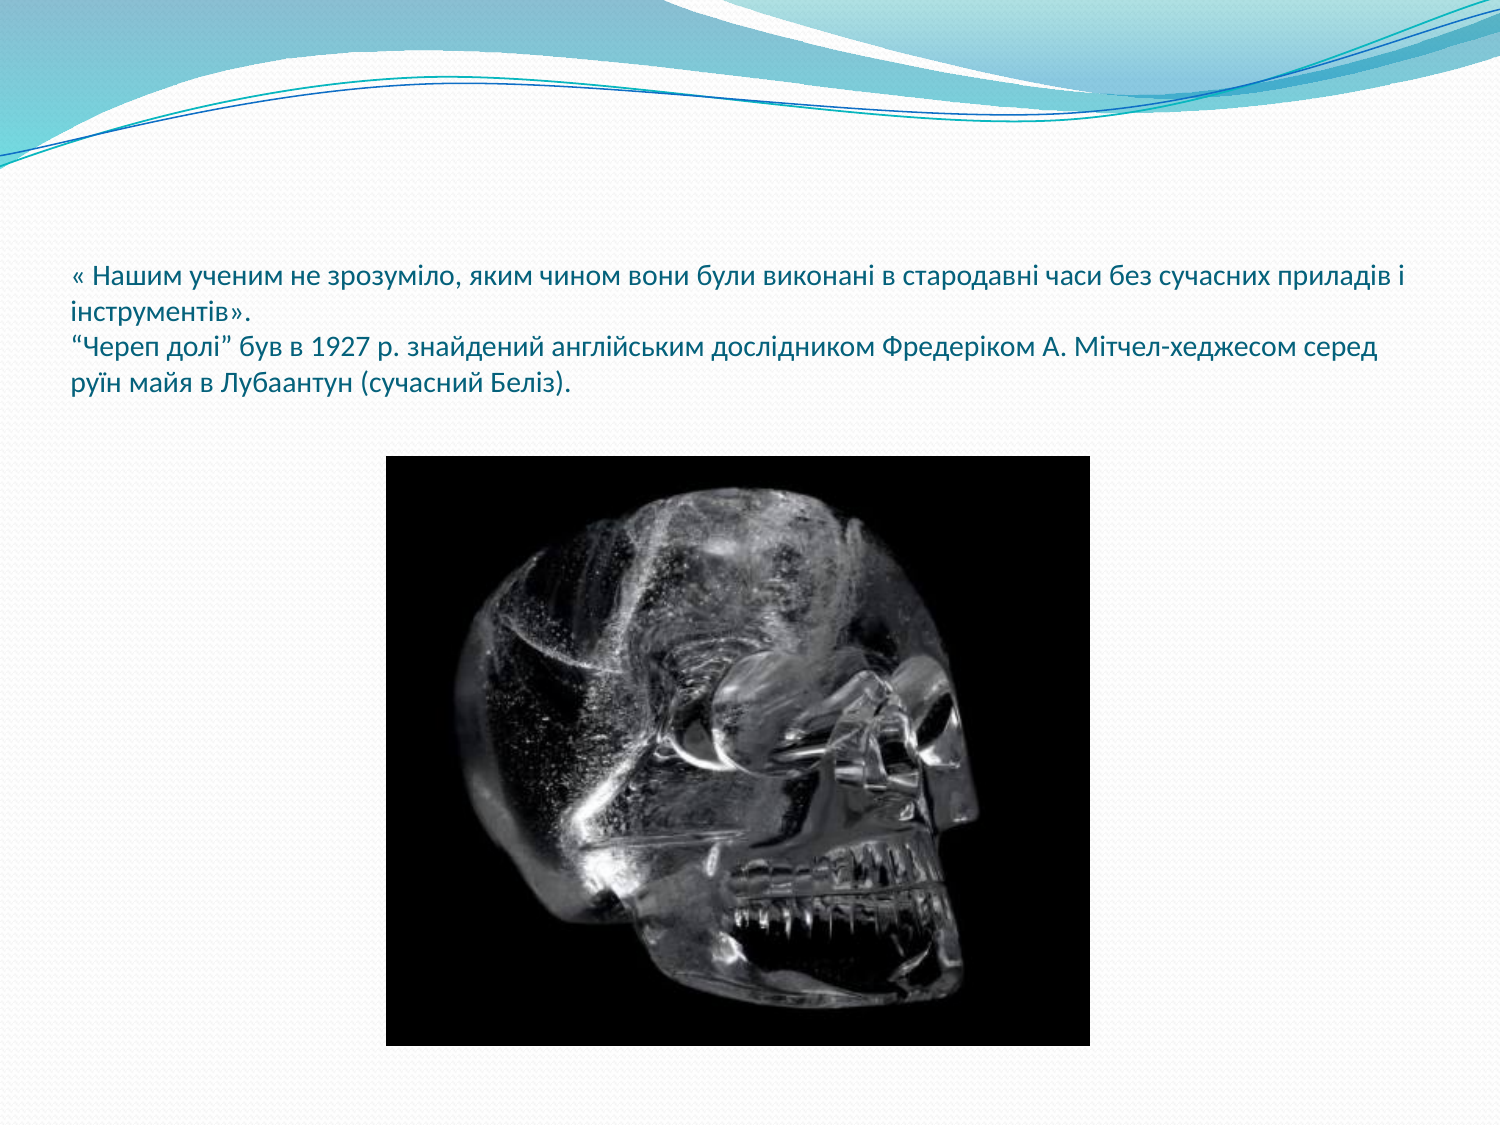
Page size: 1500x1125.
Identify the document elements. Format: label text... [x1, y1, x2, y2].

title « Нашим ученим не зрозуміло, яким чином вони були виконані в стародавні часи без сучасних приладів і інструментів». “Череп долі” був в 1927 р. знайдений англійським дослідником Фредеріком А. Мітчел-хеджесом серед руїн майя в Лубаантун (сучасний Беліз). [70, 246, 1421, 434]
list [386, 456, 1090, 1047]
